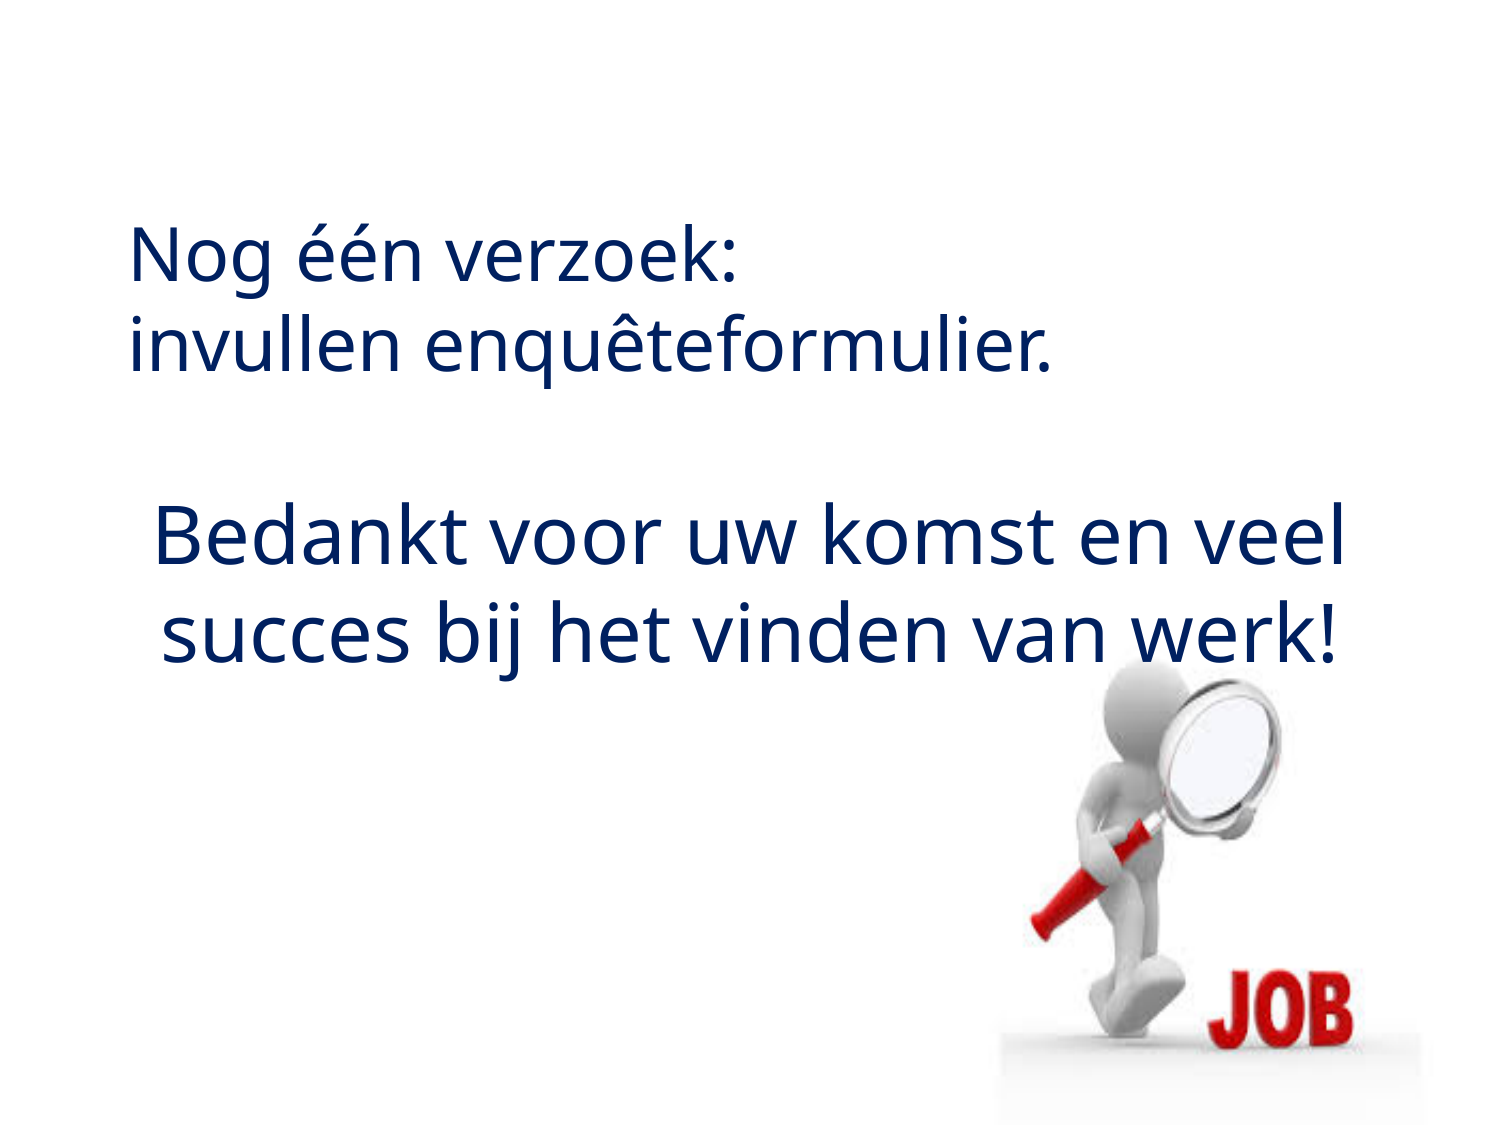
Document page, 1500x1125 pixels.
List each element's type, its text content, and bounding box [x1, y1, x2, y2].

text_box Nog één verzoek: invullen enquêteformulier. Bedankt voor uw komst en veel succes bij het vinden van werk! [112, 101, 1388, 343]
picture [920, 625, 1500, 1125]
